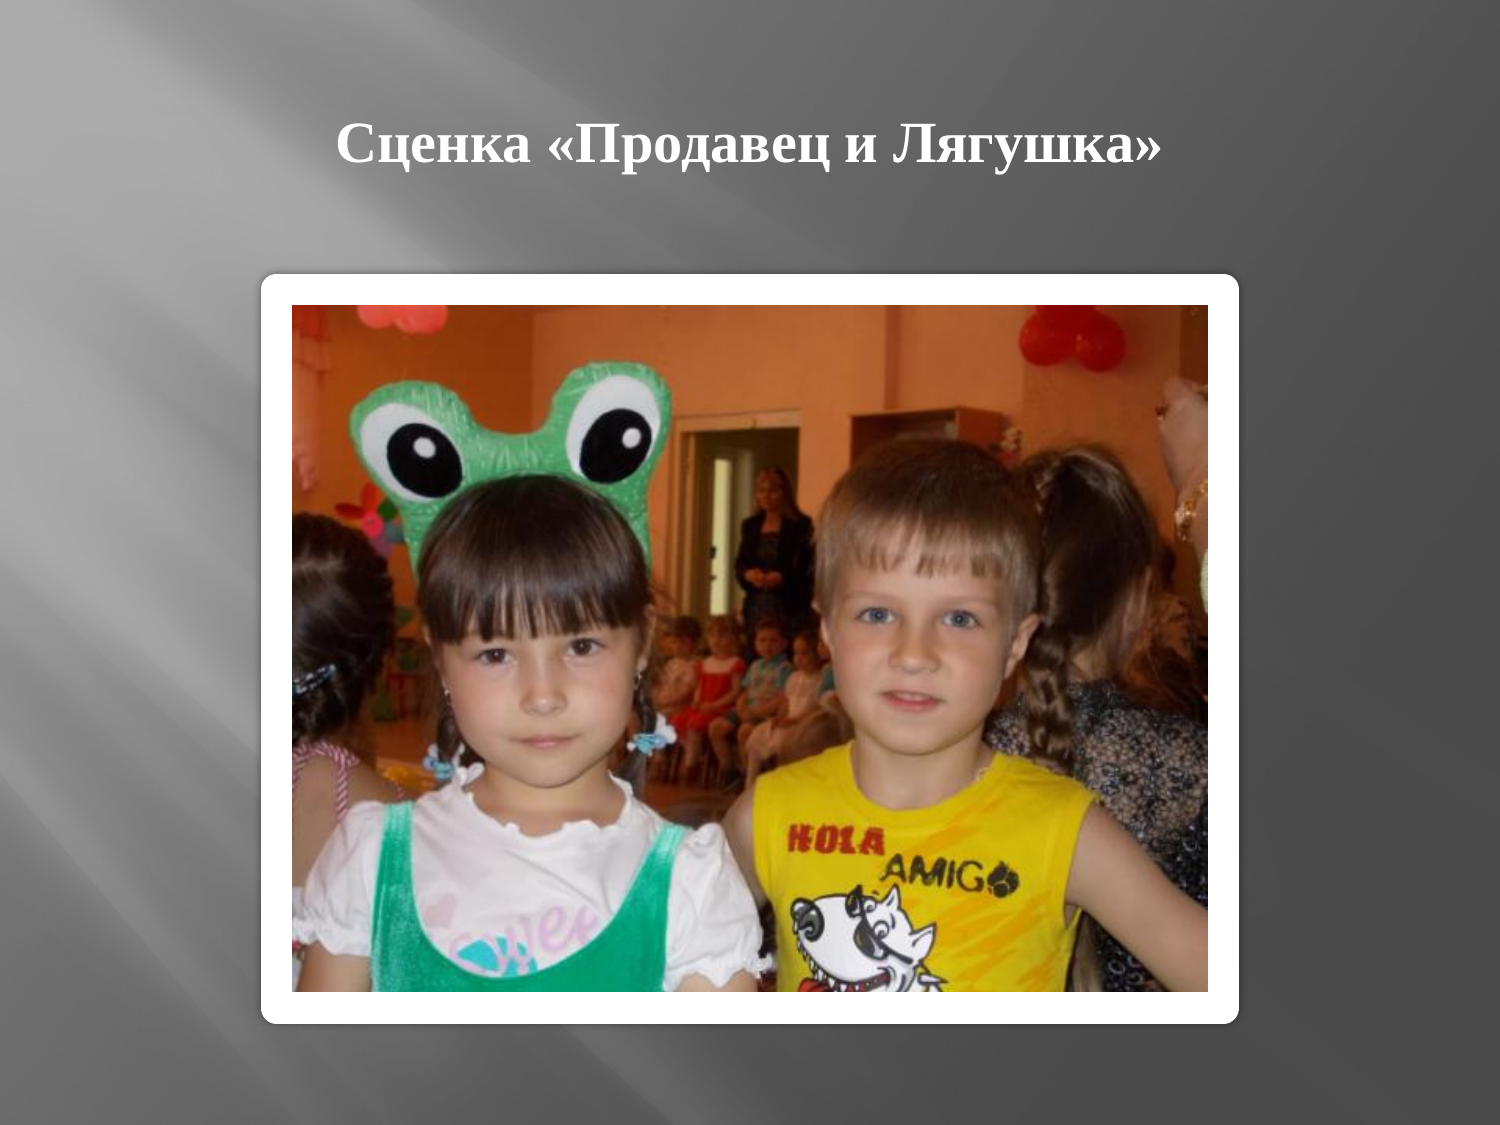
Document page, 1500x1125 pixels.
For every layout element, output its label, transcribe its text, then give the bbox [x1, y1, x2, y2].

title Сценка «Продавец и Лягушка» [75, 45, 1425, 233]
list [291, 304, 1209, 993]
